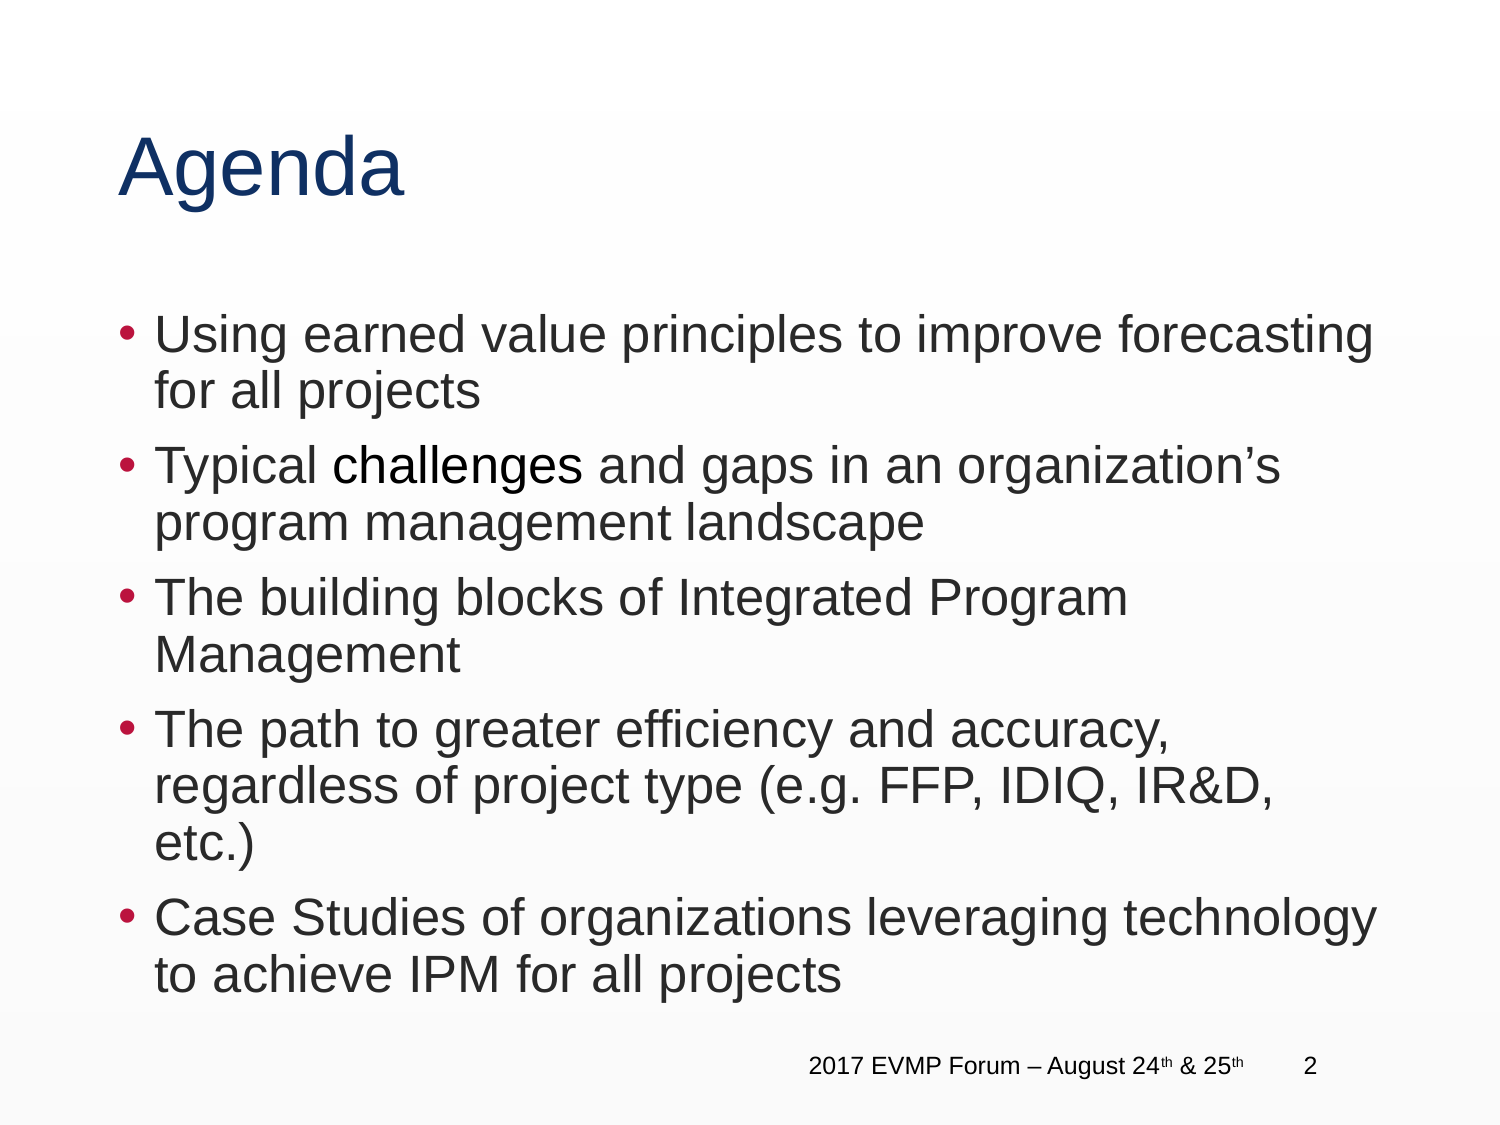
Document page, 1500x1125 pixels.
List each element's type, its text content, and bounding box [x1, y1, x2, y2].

list Using earned value principles to improve forecasting for all projects Typical challenges and gaps in an organization’s program management landscape The building blocks of Integrated Program Management The path to greater efficiency and accuracy, regardless of project type (e.g. FFP, IDIQ, IR&D, etc.) Case Studies of organizations leveraging technology to achieve IPM for all projects [103, 299, 1397, 1014]
footer 2017 EVMP Forum – August 24th & 25th [793, 1042, 1288, 1103]
title Agenda [103, 59, 1397, 278]
slide_number 2 [1288, 1042, 1397, 1103]
